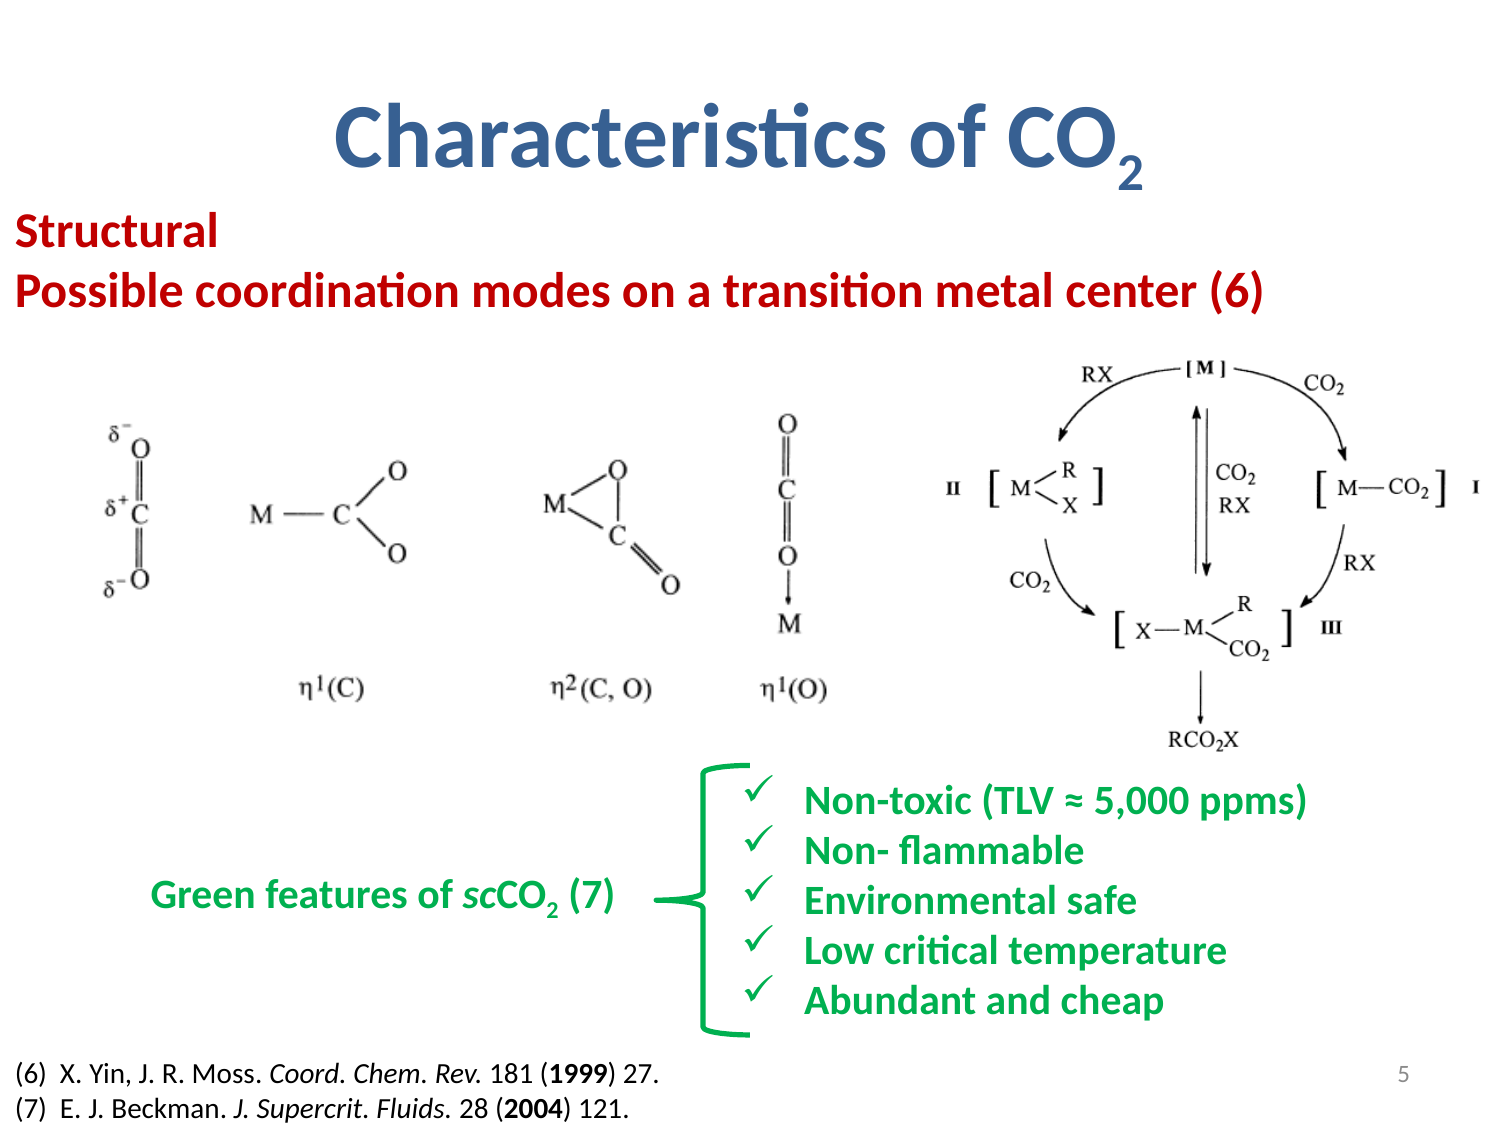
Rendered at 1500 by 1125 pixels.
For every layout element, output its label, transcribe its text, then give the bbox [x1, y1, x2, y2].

text_box Non-toxic (TLV ≈ 5,000 ppms) Non- flammable Environmental safe Low critical temperature Abundant and cheap [750, 765, 1353, 1031]
slide_number 5 [1074, 1042, 1425, 1103]
text_box Structural Possible coordination modes on a transition metal center (6) [0, 189, 1500, 325]
text_box Green features of scCO2 (7) [135, 859, 692, 931]
picture [88, 402, 833, 717]
picture [938, 349, 1485, 762]
text_box [655, 764, 750, 1036]
title Characteristics of CO2 [75, 45, 1425, 189]
text_box (6) X. Yin, J. R. Moss. Coord. Chem. Rev. 181 (1999) 27. (7) E. J. Beckman. J. Supercrit. Fluids. 28 (2004) 121. [0, 1046, 1164, 1125]
